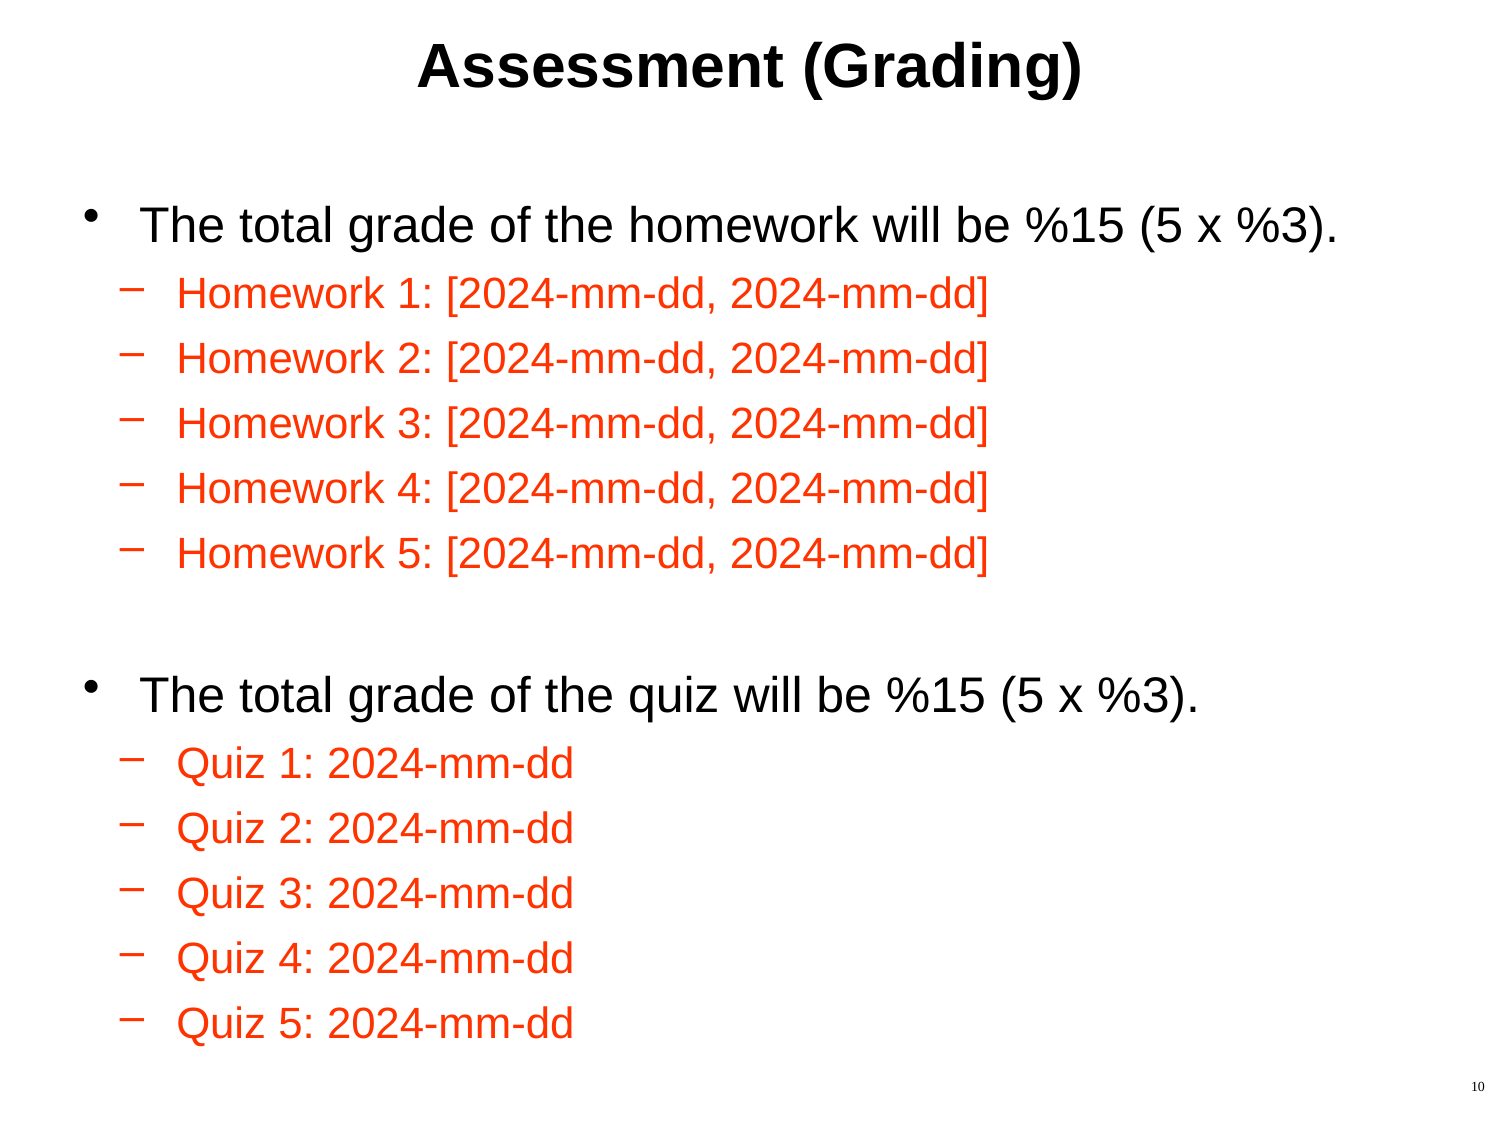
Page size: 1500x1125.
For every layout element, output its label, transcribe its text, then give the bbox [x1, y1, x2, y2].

list The total grade of the homework will be %15 (5 x %3). Homework 1: [2024-mm-dd, 2024-mm-dd] Homework 2: [2024-mm-dd, 2024-mm-dd] Homework 3: [2024-mm-dd, 2024-mm-dd] Homework 4: [2024-mm-dd, 2024-mm-dd] Homework 5: [2024-mm-dd, 2024-mm-dd] The total grade of the quiz will be %15 (5 x %3). Quiz 1: 2024-mm-dd Quiz 2: 2024-mm-dd Quiz 3: 2024-mm-dd Quiz 4: 2024-mm-dd Quiz 5: 2024-mm-dd [67, 184, 1442, 1071]
title Assessment (Grading) [0, 0, 1500, 126]
slide_number 10 [1186, 1069, 1500, 1125]
